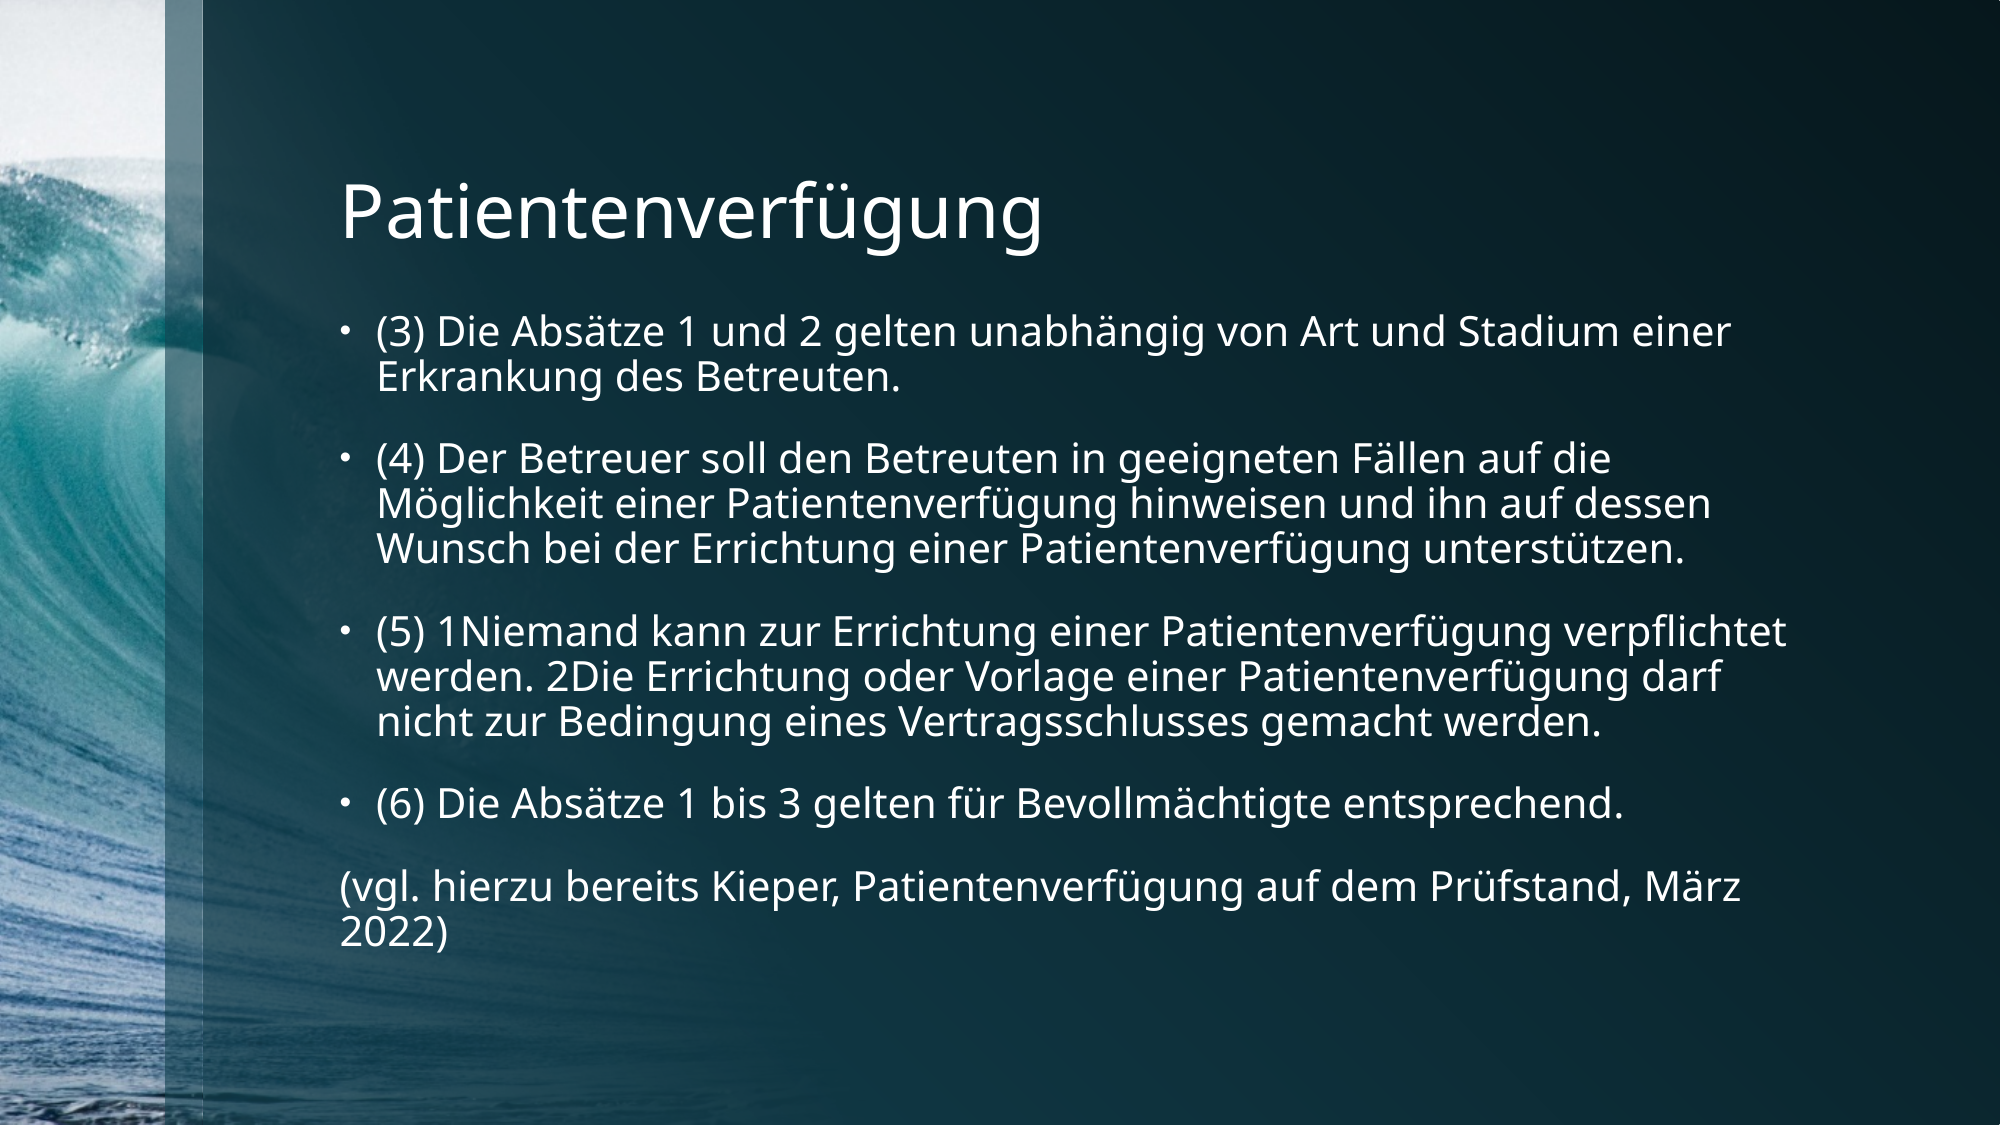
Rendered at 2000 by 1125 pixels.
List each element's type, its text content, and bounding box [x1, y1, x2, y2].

title Patientenverfügung [324, 62, 1825, 263]
picture [0, 0, 2000, 1125]
list (3) Die Absätze 1 und 2 gelten unabhängig von Art und Stadium einer Erkrankung des Betreuten. (4) Der Betreuer soll den Betreuten in geeigneten Fällen auf die Möglichkeit einer Patientenverfügung hinweisen und ihn auf dessen Wunsch bei der Errichtung einer Patientenverfügung unterstützen. (5) 1Niemand kann zur Errichtung einer Patientenverfügung verpflichtet werden. 2Die Errichtung oder Vorlage einer Patientenverfügung darf nicht zur Bedingung eines Vertragsschlusses gemacht werden. (6) Die Absätze 1 bis 3 gelten für Bevollmächtigte entsprechend. (vgl. hierzu bereits Kieper, Patientenverfügung auf dem Prüfstand, März 2022) [324, 302, 1825, 1025]
